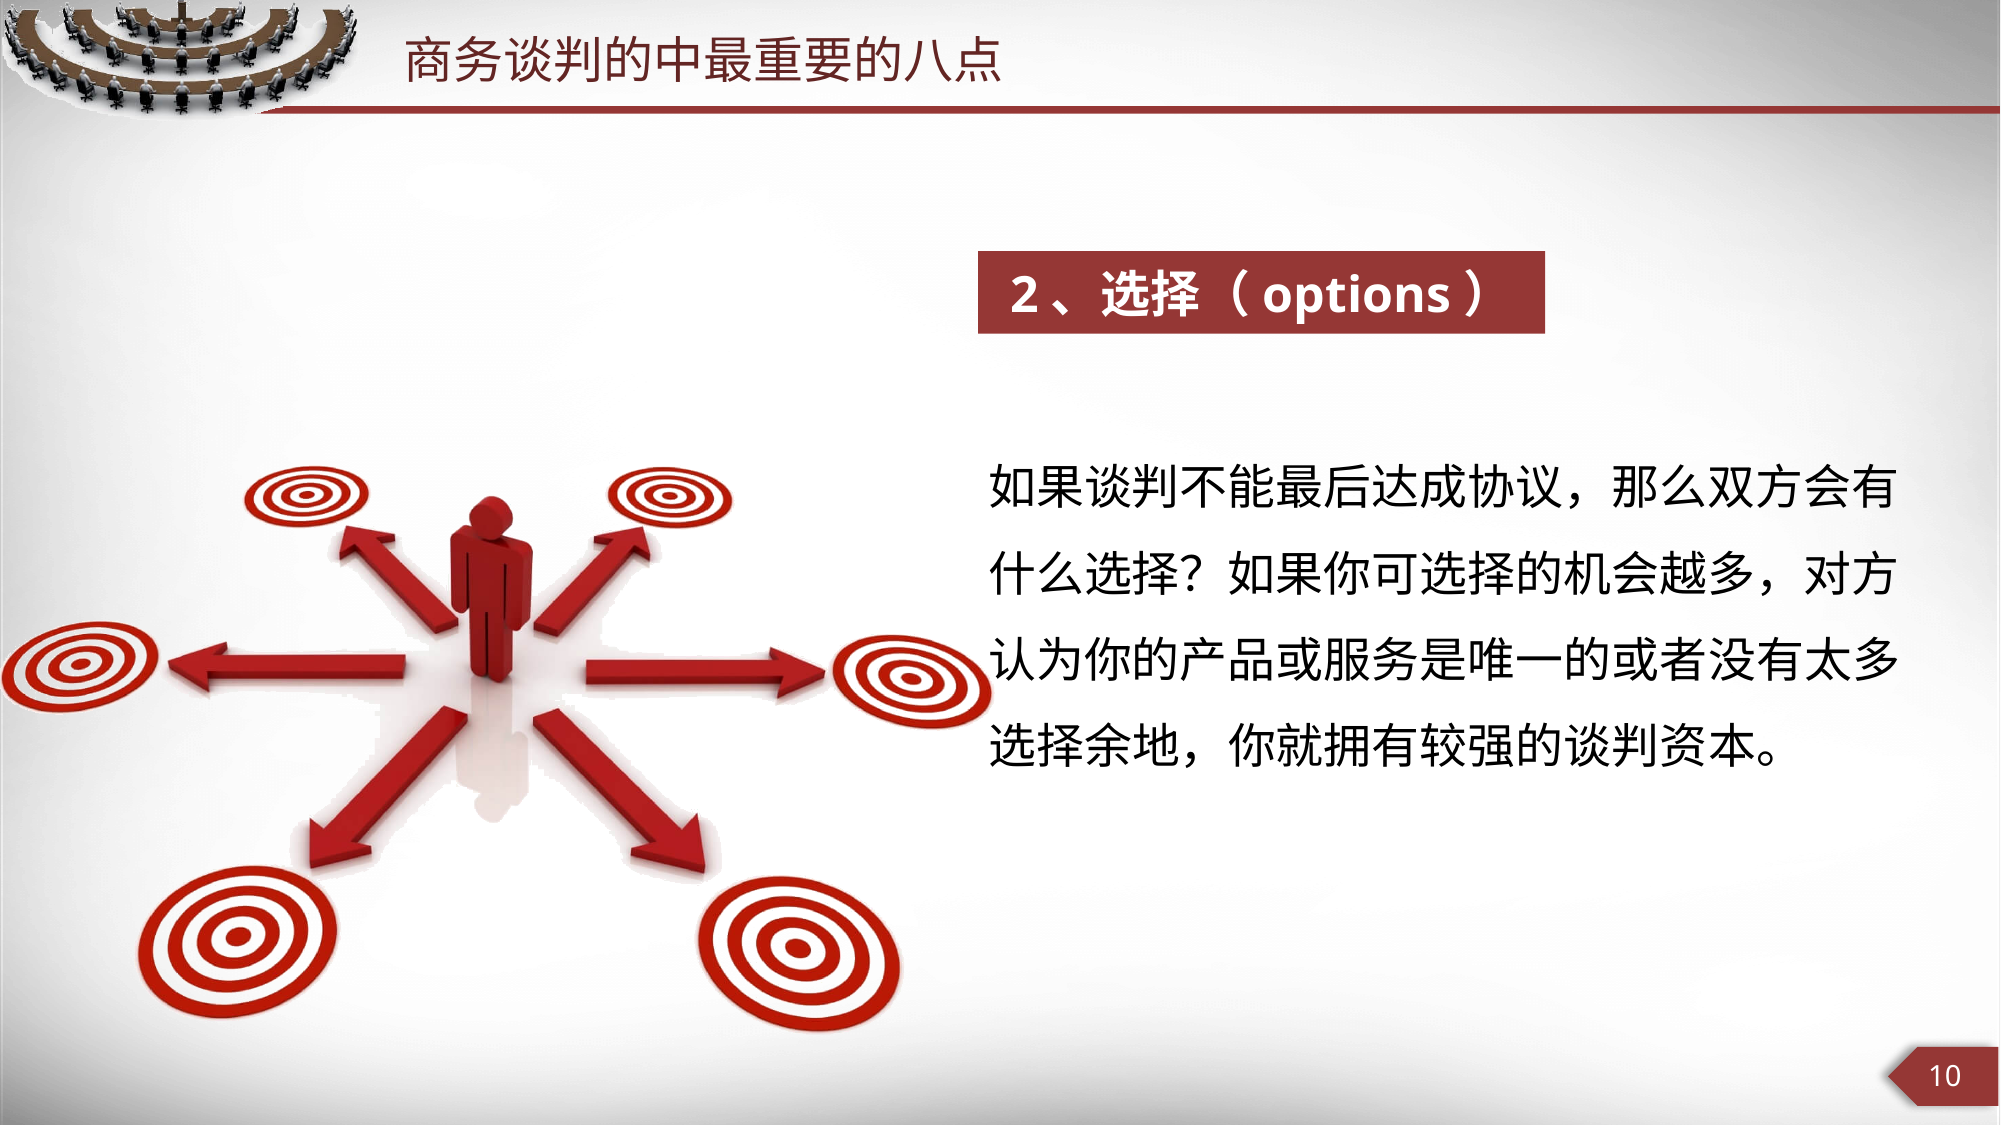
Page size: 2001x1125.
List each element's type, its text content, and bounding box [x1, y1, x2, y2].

list 商务谈判的中最重要的八点 [388, 11, 1074, 107]
slide_number 10 [1889, 1046, 2000, 1107]
text_box 2、选择（options） [978, 251, 1546, 334]
text_box 如果谈判不能最后达成协议，那么双方会有什么选择？如果你可选择的机会越多，对方认为你的产品或服务是唯一的或者没有太多选择余地，你就拥有较强的谈判资本。 [1004, 420, 1952, 858]
picture [0, 0, 2001, 1125]
